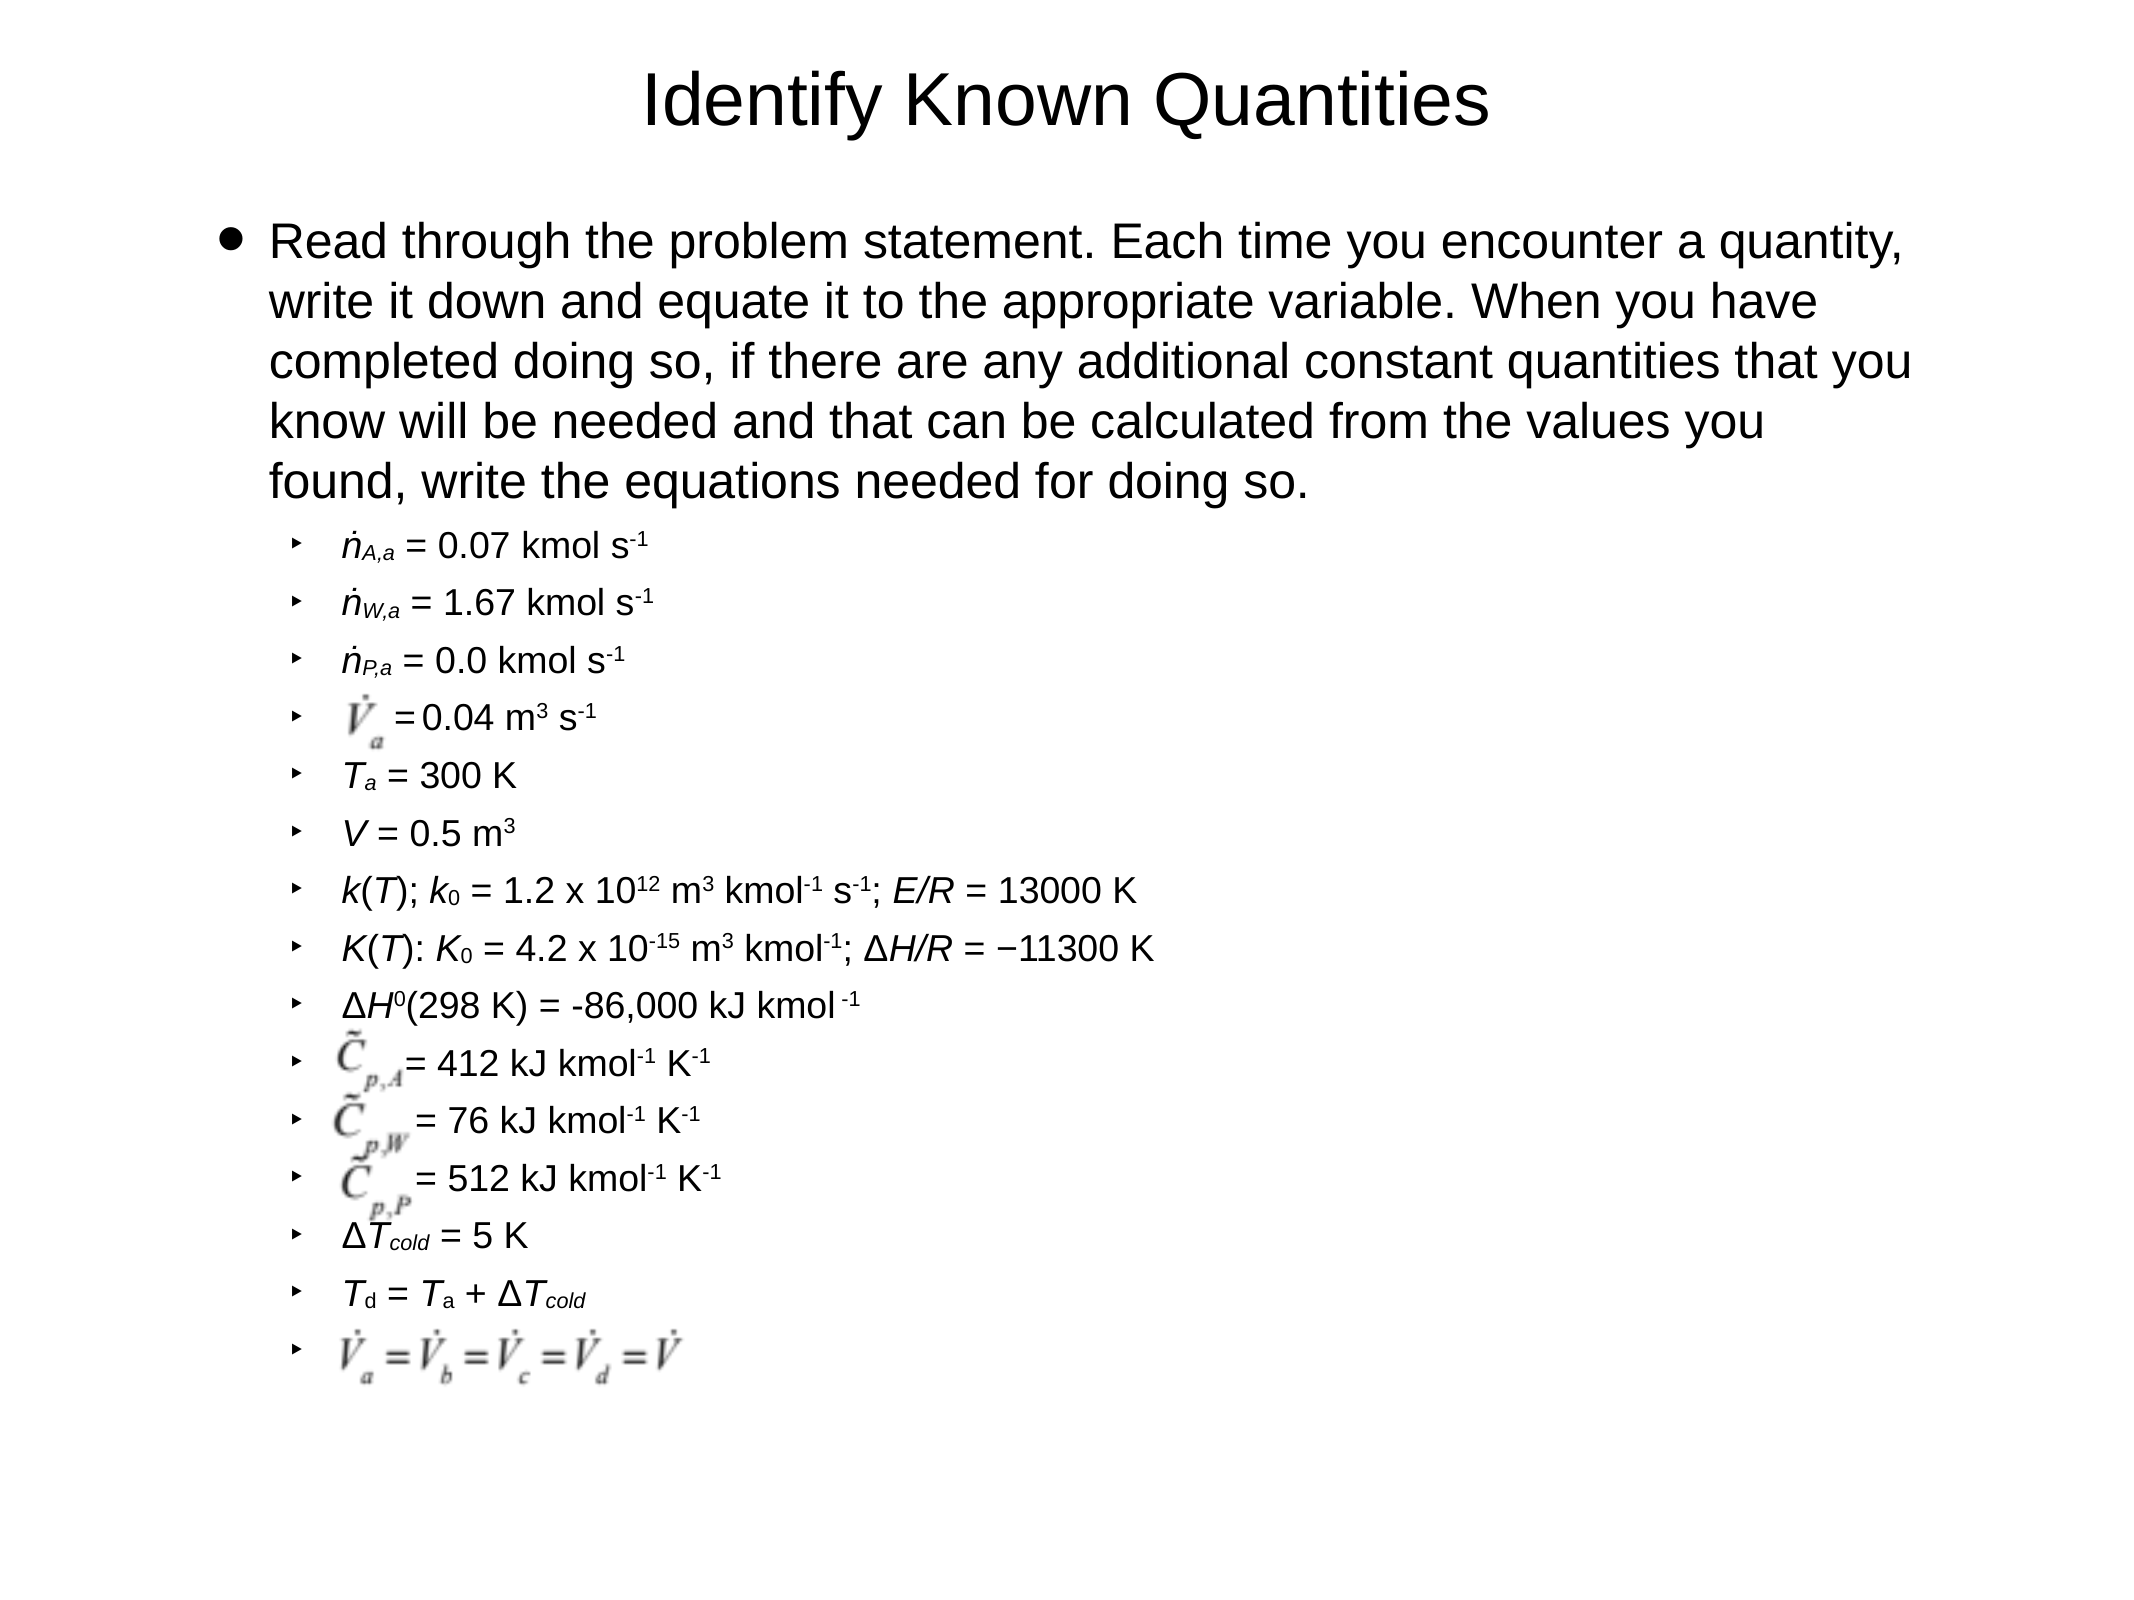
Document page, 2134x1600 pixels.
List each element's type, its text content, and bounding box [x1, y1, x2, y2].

list Read through the problem statement. Each time you encounter a quantity, write it down and equate it to the appropriate variable. When you have completed doing so, if there are any additional constant quantities that you know will be needed and that can be calculated from the values you found, write the equations needed for doing so. ṅA,a = 0.07 kmol s-1 ṅW,a = 1.67 kmol s-1 ṅP,a = 0.0 kmol s-1 = 0.04 m3 s-1 Ta = 300 K V = 0.5 m3 k(T); k0 = 1.2 x 1012 m3 kmol-1 s-1; E/R = 13000 K K(T): K0 = 4.2 x 10-15 m3 kmol-1; ΔH/R = −11300 K ΔH0(298 K) = -86,000 kJ kmol -1 = 412 kJ kmol-1 K-1 = 76 kJ kmol-1 K-1 = 512 kJ kmol-1 K-1 ΔTcold = 5 K Td = Ta + ΔTcold [208, 200, 1925, 1438]
picture [341, 687, 390, 753]
picture [326, 1024, 417, 1225]
picture [335, 1322, 688, 1388]
title Identify Known Quantities [208, 41, 1925, 200]
